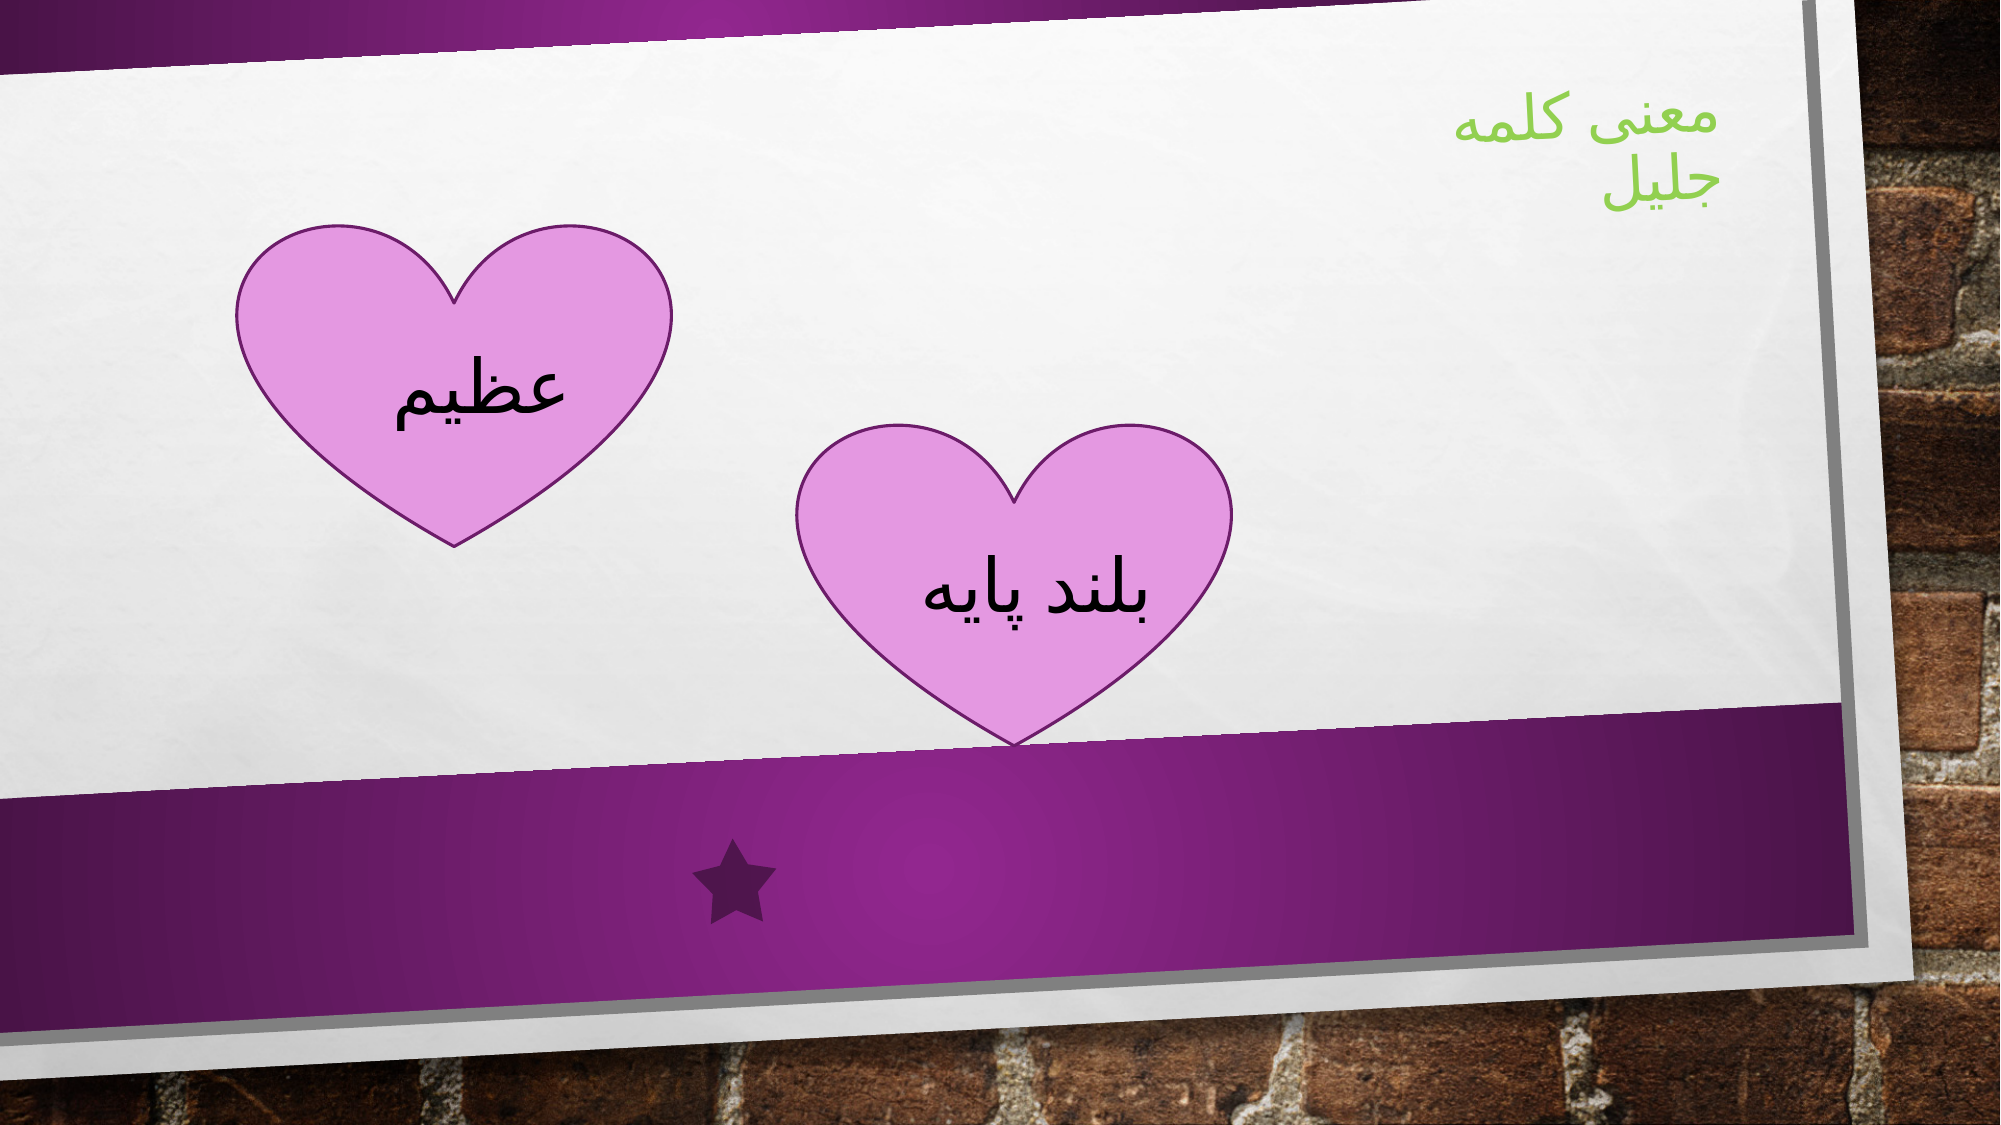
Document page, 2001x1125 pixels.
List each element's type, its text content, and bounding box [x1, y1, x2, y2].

text_box بلند پایه [906, 530, 1176, 636]
text_box [235, 224, 673, 548]
text_box عظیم [378, 331, 670, 436]
text_box [795, 423, 1233, 748]
title معنی کلمه جلیل [1293, 67, 1742, 241]
picture [0, 0, 2000, 1125]
